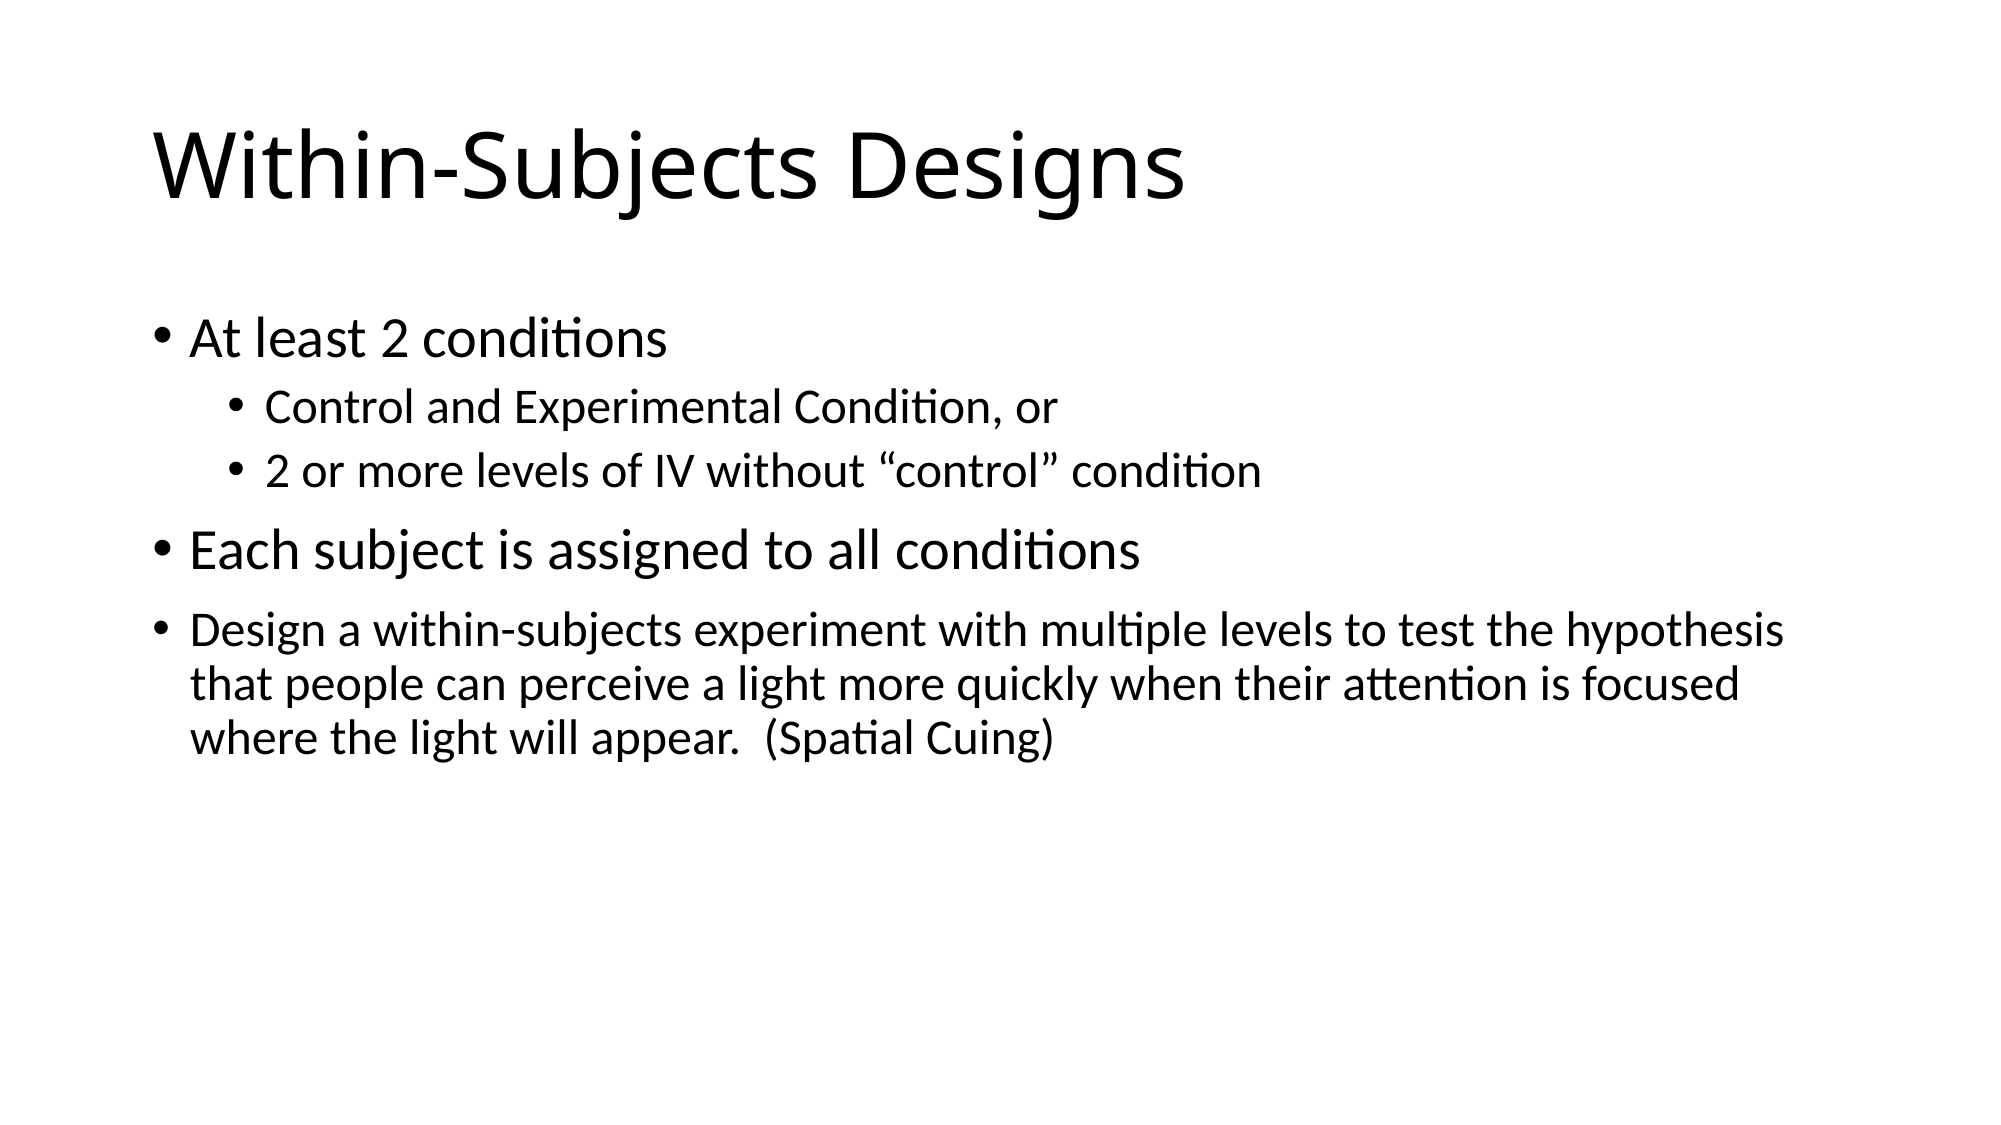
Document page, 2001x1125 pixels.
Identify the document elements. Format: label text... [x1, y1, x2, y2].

list At least 2 conditions Control and Experimental Condition, or 2 or more levels of IV without “control” condition Each subject is assigned to all conditions Design a within-subjects experiment with multiple levels to test the hypothesis that people can perceive a light more quickly when their attention is focused where the light will appear. (Spatial Cuing) [137, 299, 1863, 1014]
title Within-Subjects Designs [137, 59, 1863, 278]
